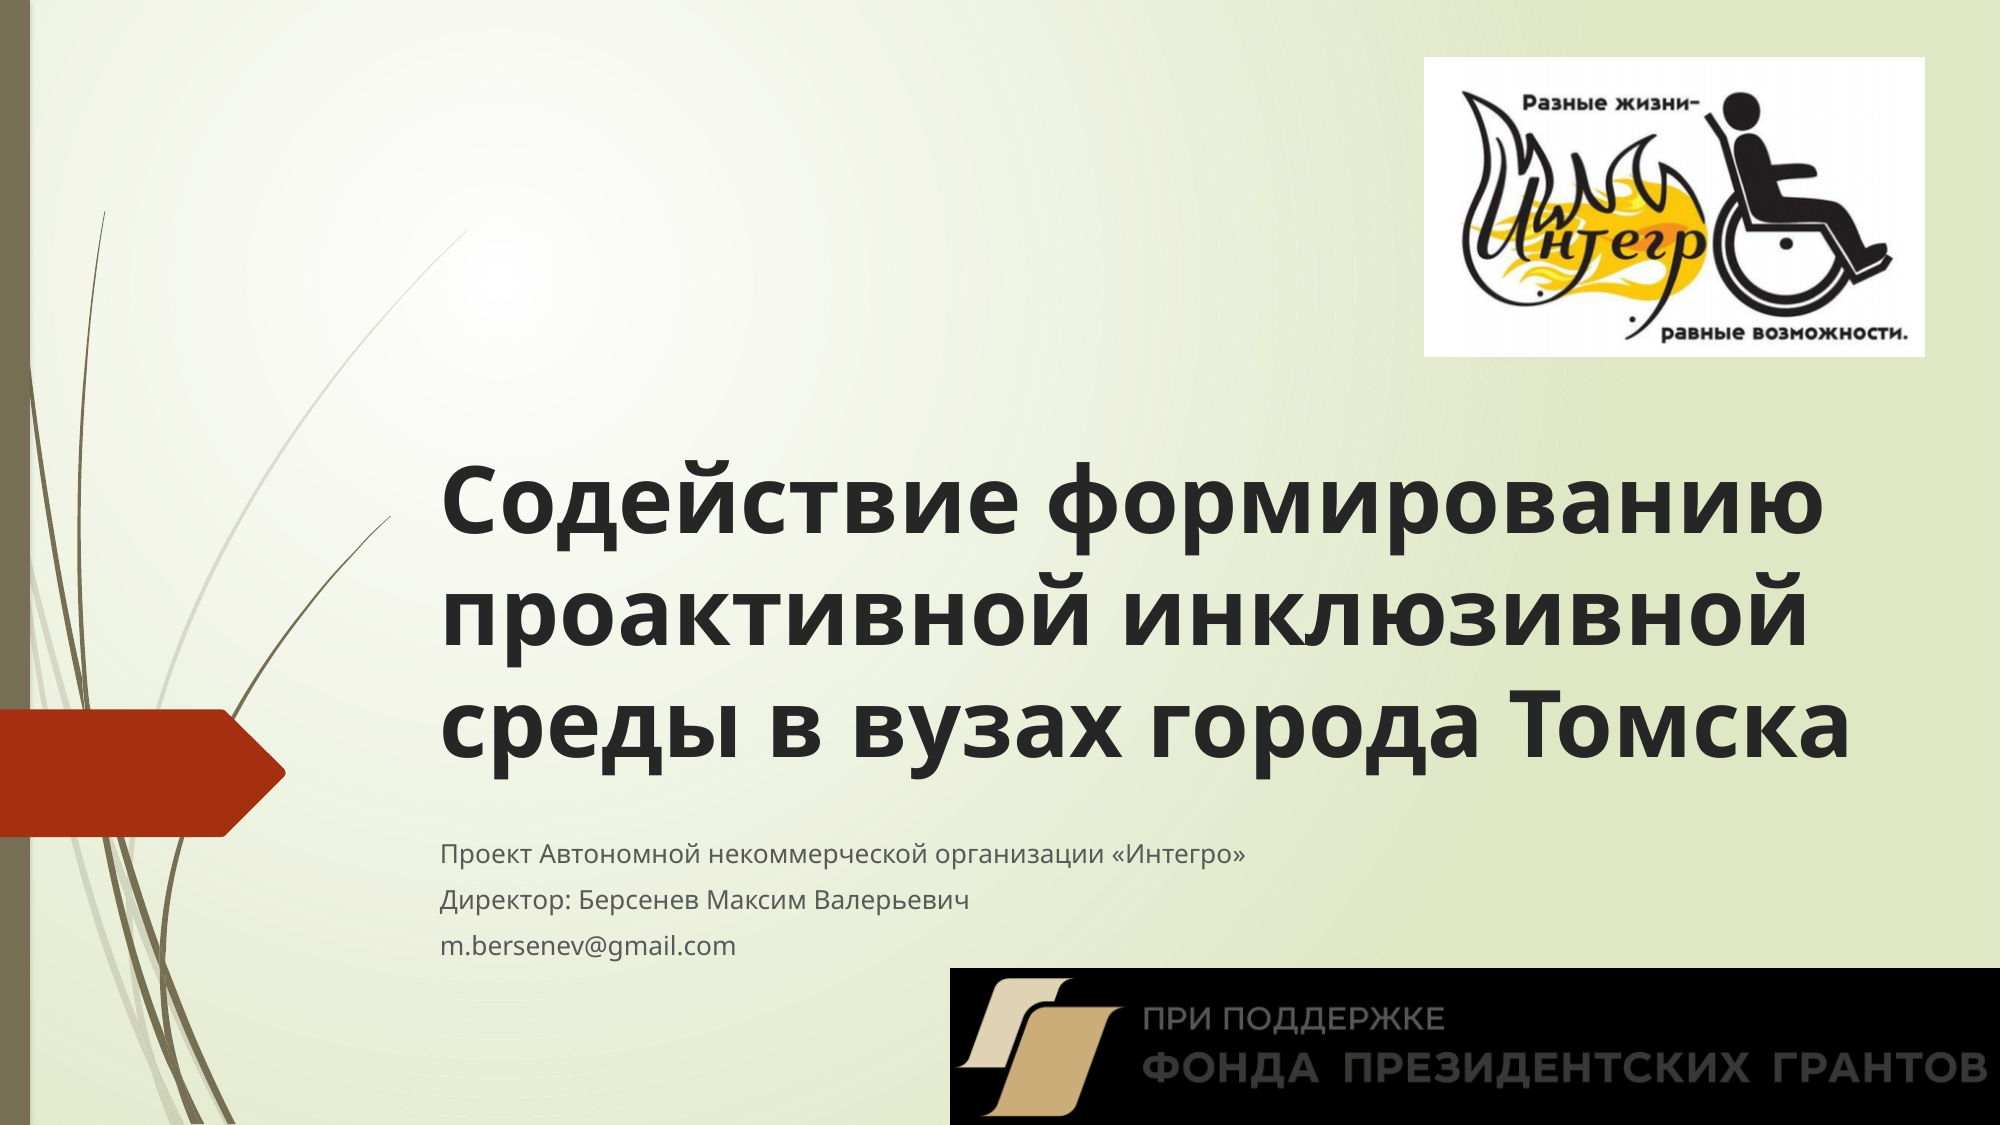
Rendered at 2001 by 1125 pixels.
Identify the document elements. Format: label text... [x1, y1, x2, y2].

title Содействие формированию проактивной инклюзивной среды в вузах города Томска [424, 412, 1888, 783]
subtitle Проект Автономной некоммерческой организации «Интегро» Директор: Берсенев Максим Валерьевич m.bersenev@gmail.com [424, 783, 1888, 969]
picture [950, 968, 2000, 1125]
picture [1424, 57, 1925, 357]
